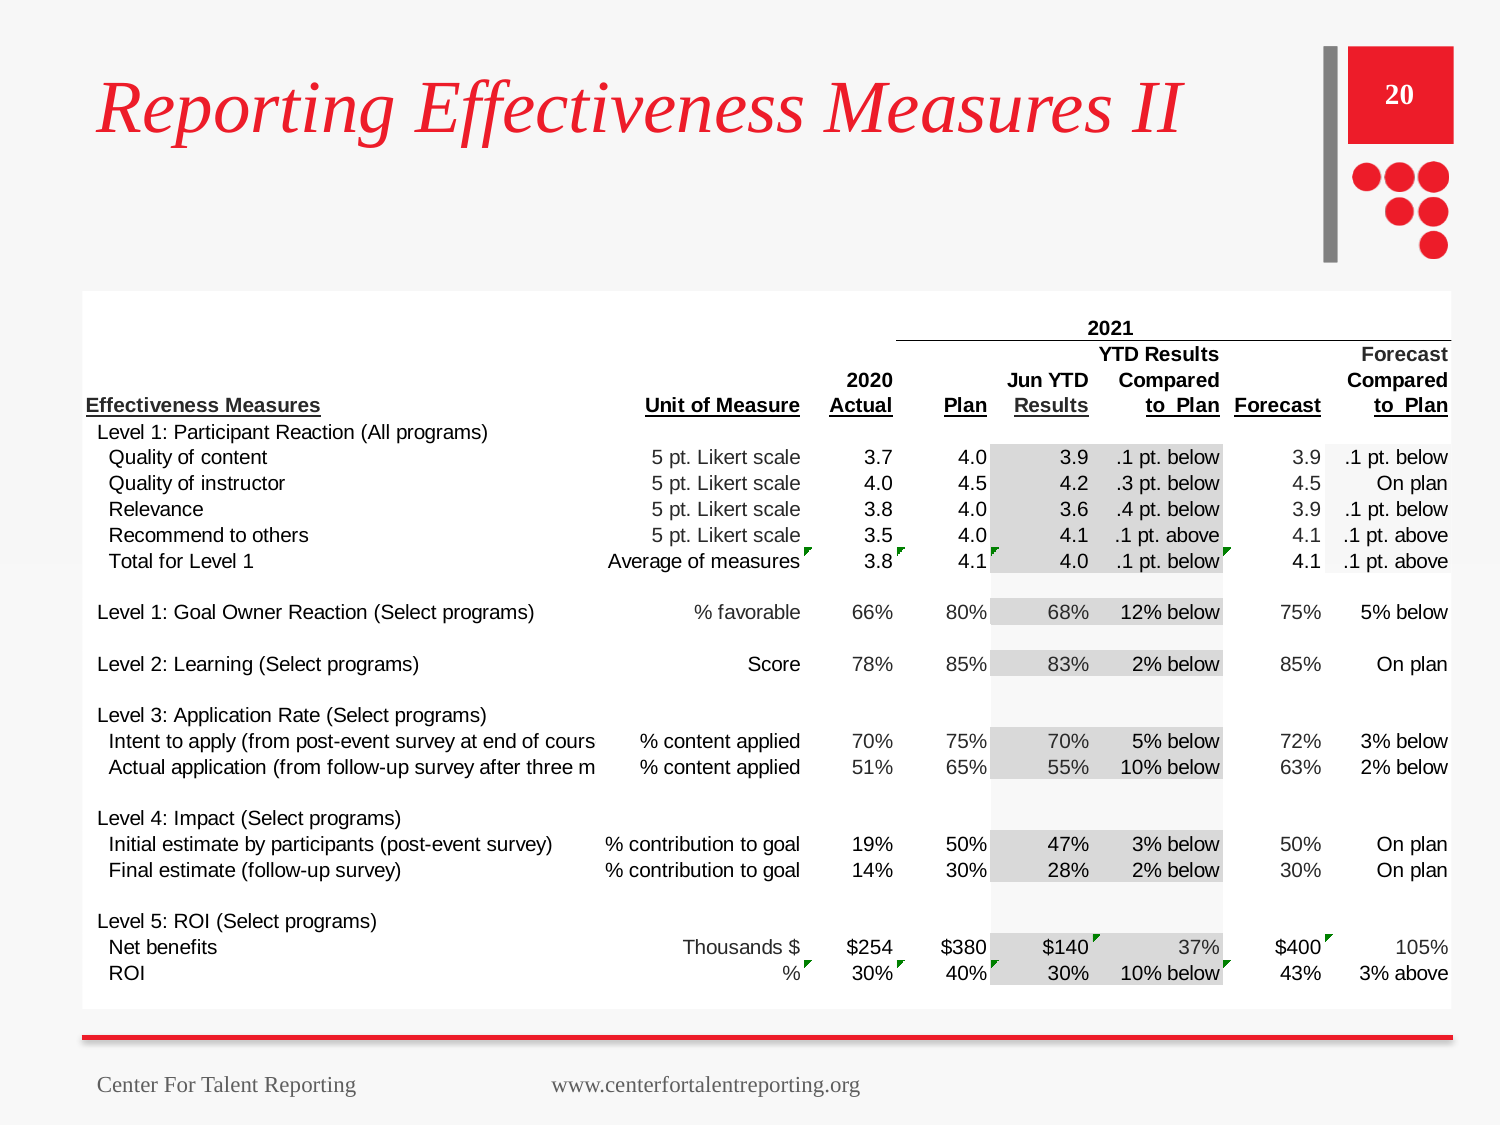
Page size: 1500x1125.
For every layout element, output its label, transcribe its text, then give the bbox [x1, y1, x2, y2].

slide_number 20 [1349, 62, 1450, 123]
picture [1352, 161, 1449, 259]
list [81, 290, 1453, 1009]
title Reporting Effectiveness Measures II [81, 50, 1322, 266]
footer Center For Talent Reporting www.centerfortalentreporting.org [81, 1053, 1075, 1114]
